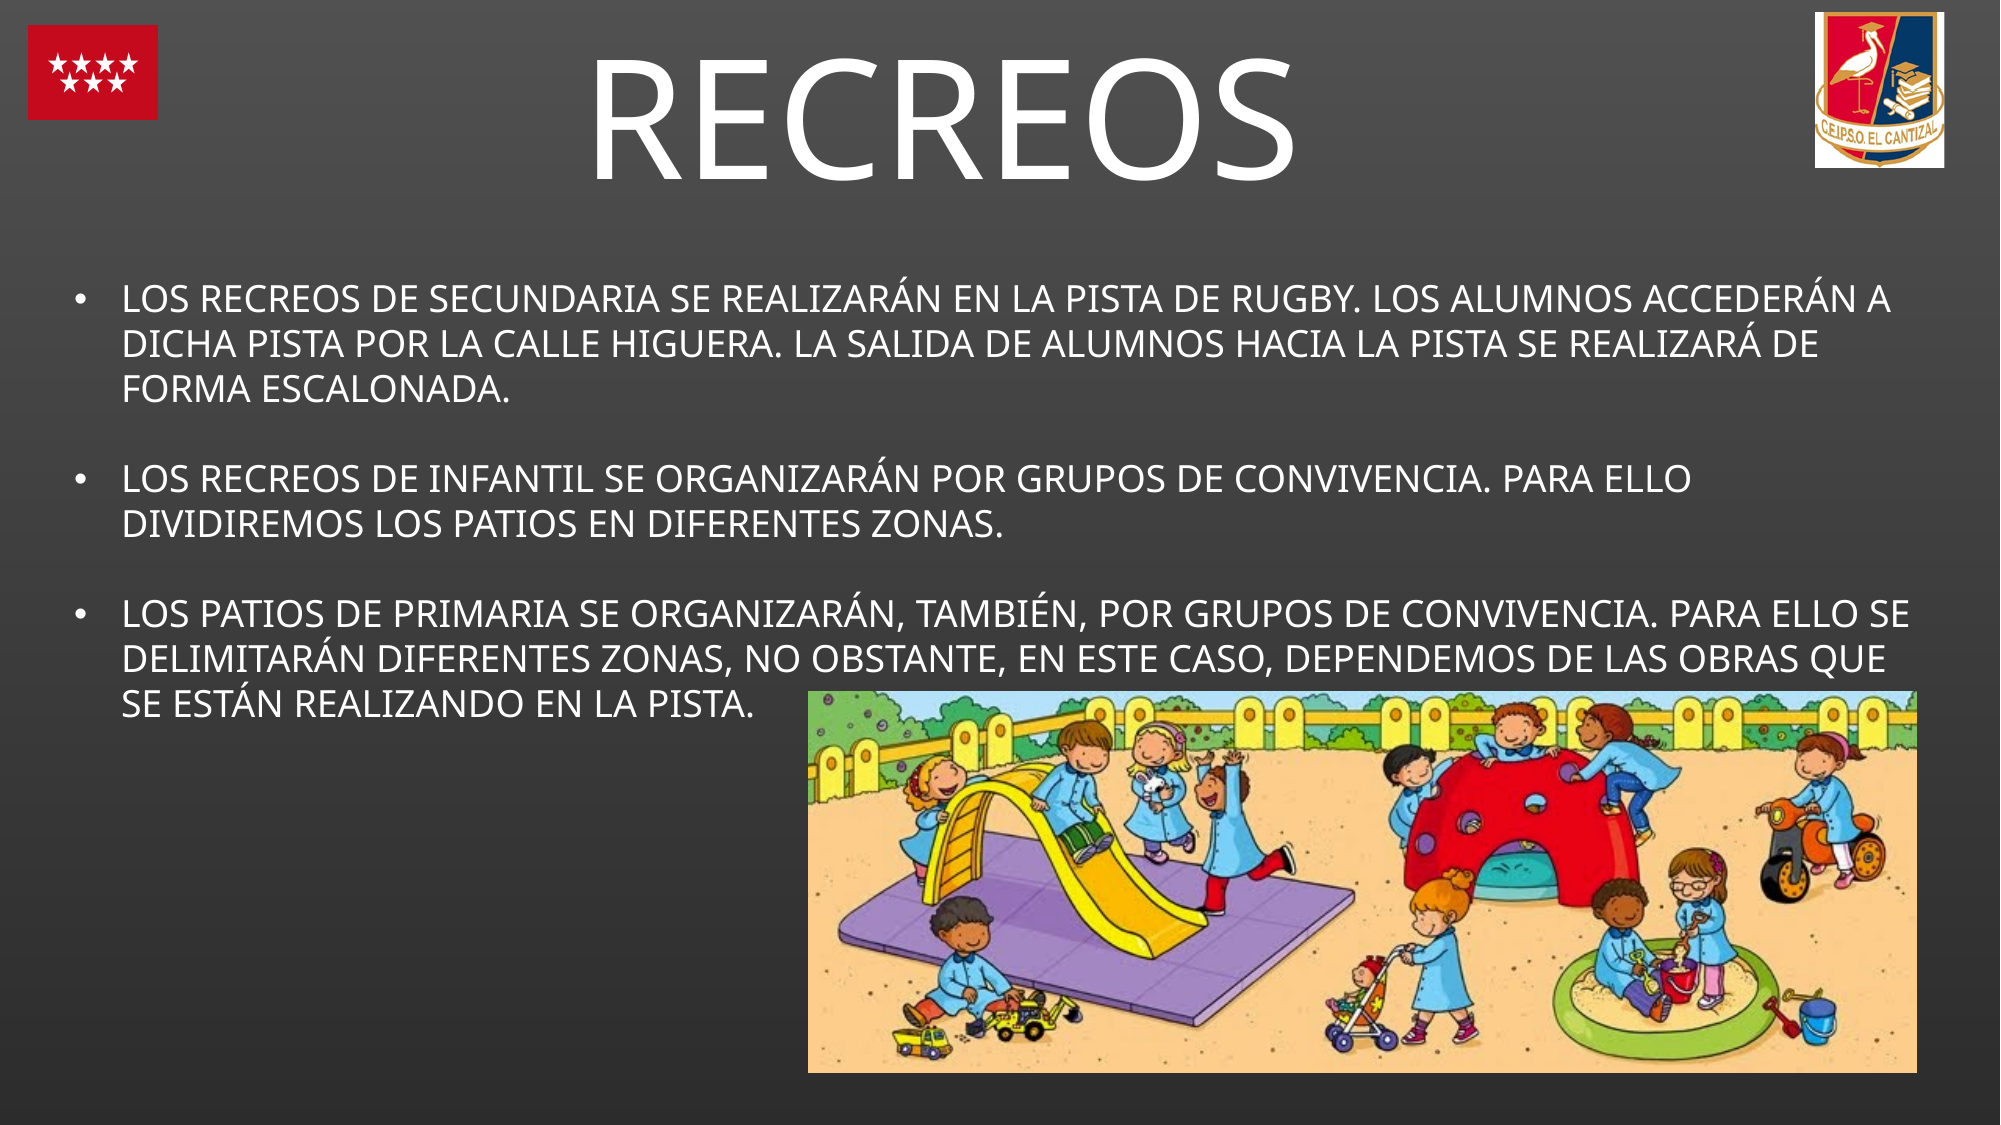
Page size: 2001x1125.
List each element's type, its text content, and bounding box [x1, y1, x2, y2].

text_box LOS RECREOS DE SECUNDARIA SE REALIZARÁN EN LA PISTA DE RUGBY. LOS ALUMNOS ACCEDERÁN A DICHA PISTA POR LA CALLE HIGUERA. LA SALIDA DE ALUMNOS HACIA LA PISTA SE REALIZARÁ DE FORMA ESCALONADA. LOS RECREOS DE INFANTIL SE ORGANIZARÁN POR GRUPOS DE CONVIVENCIA. PARA ELLO DIVIDIREMOS LOS PATIOS EN DIFERENTES ZONAS. LOS PATIOS DE PRIMARIA SE ORGANIZARÁN, TAMBIÉN, POR GRUPOS DE CONVIVENCIA. PARA ELLO SE DELIMITARÁN DIFERENTES ZONAS, NO OBSTANTE, EN ESTE CASO, DEPENDEMOS DE LAS OBRAS QUE SE ESTÁN REALIZANDO EN LA PISTA. [59, 268, 1941, 733]
picture [28, 25, 158, 120]
picture [1815, 12, 1945, 170]
text_box RECREOS [191, 12, 1692, 224]
picture [808, 691, 1917, 1073]
